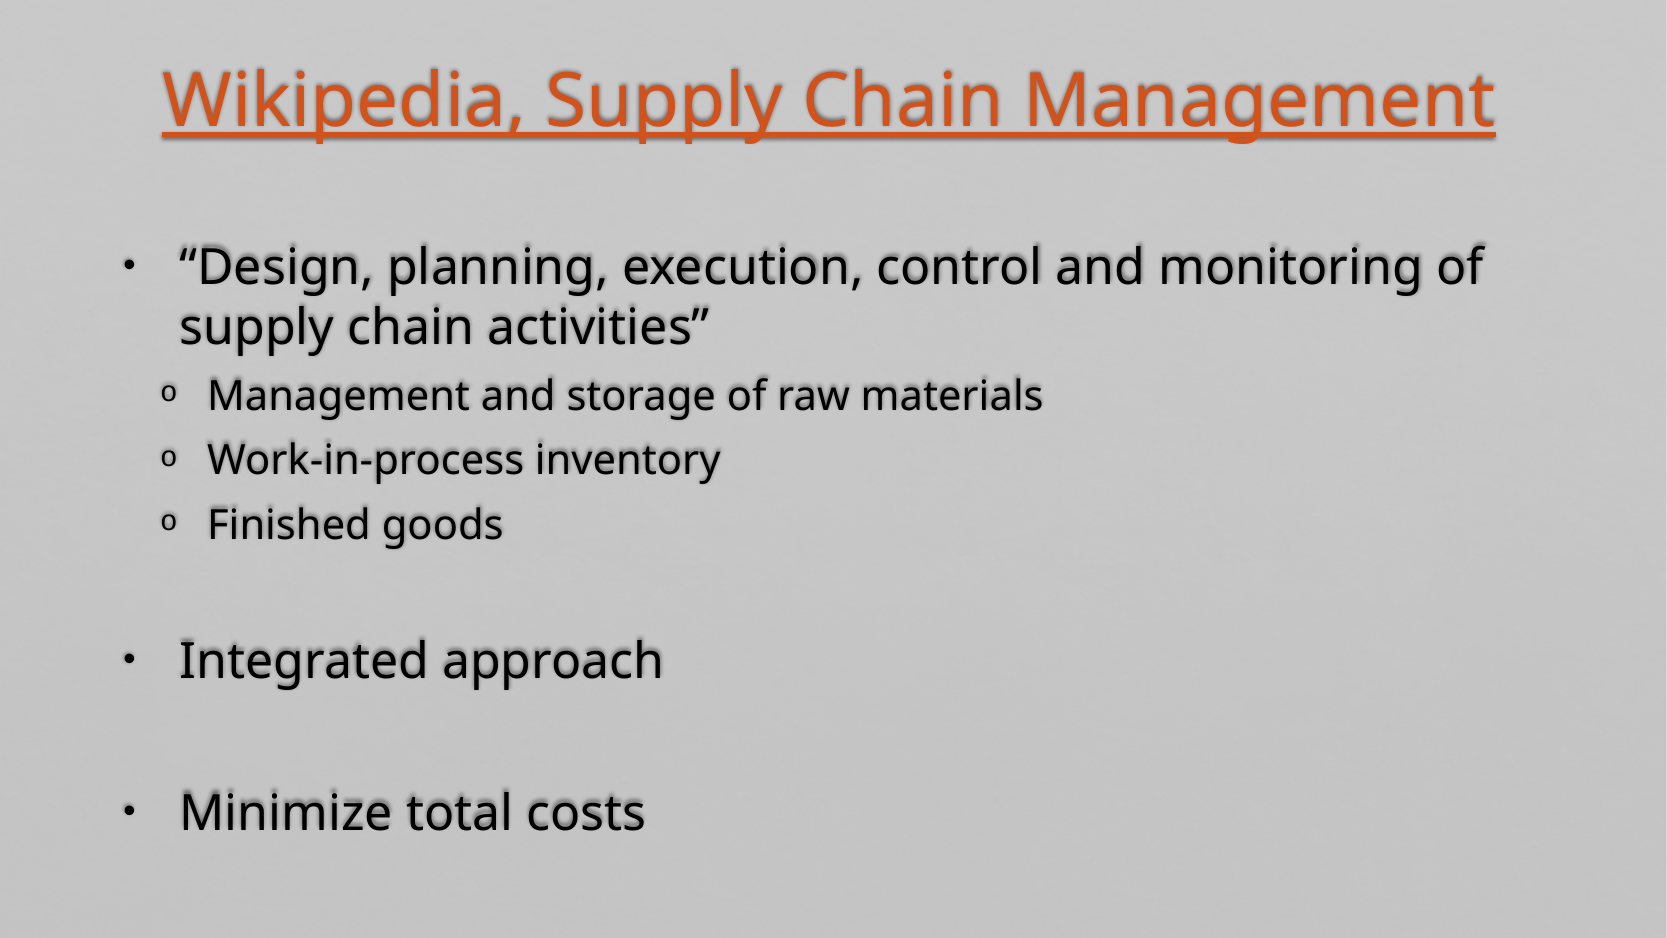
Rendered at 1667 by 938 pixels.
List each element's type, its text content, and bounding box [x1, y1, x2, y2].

subtitle Wikipedia, Supply Chain Management “Design, planning, execution, control and monitoring of supply chain activities” Management and storage of raw materials Work-in-process inventory Finished goods Integrated approach Minimize total costs [108, 43, 1551, 875]
